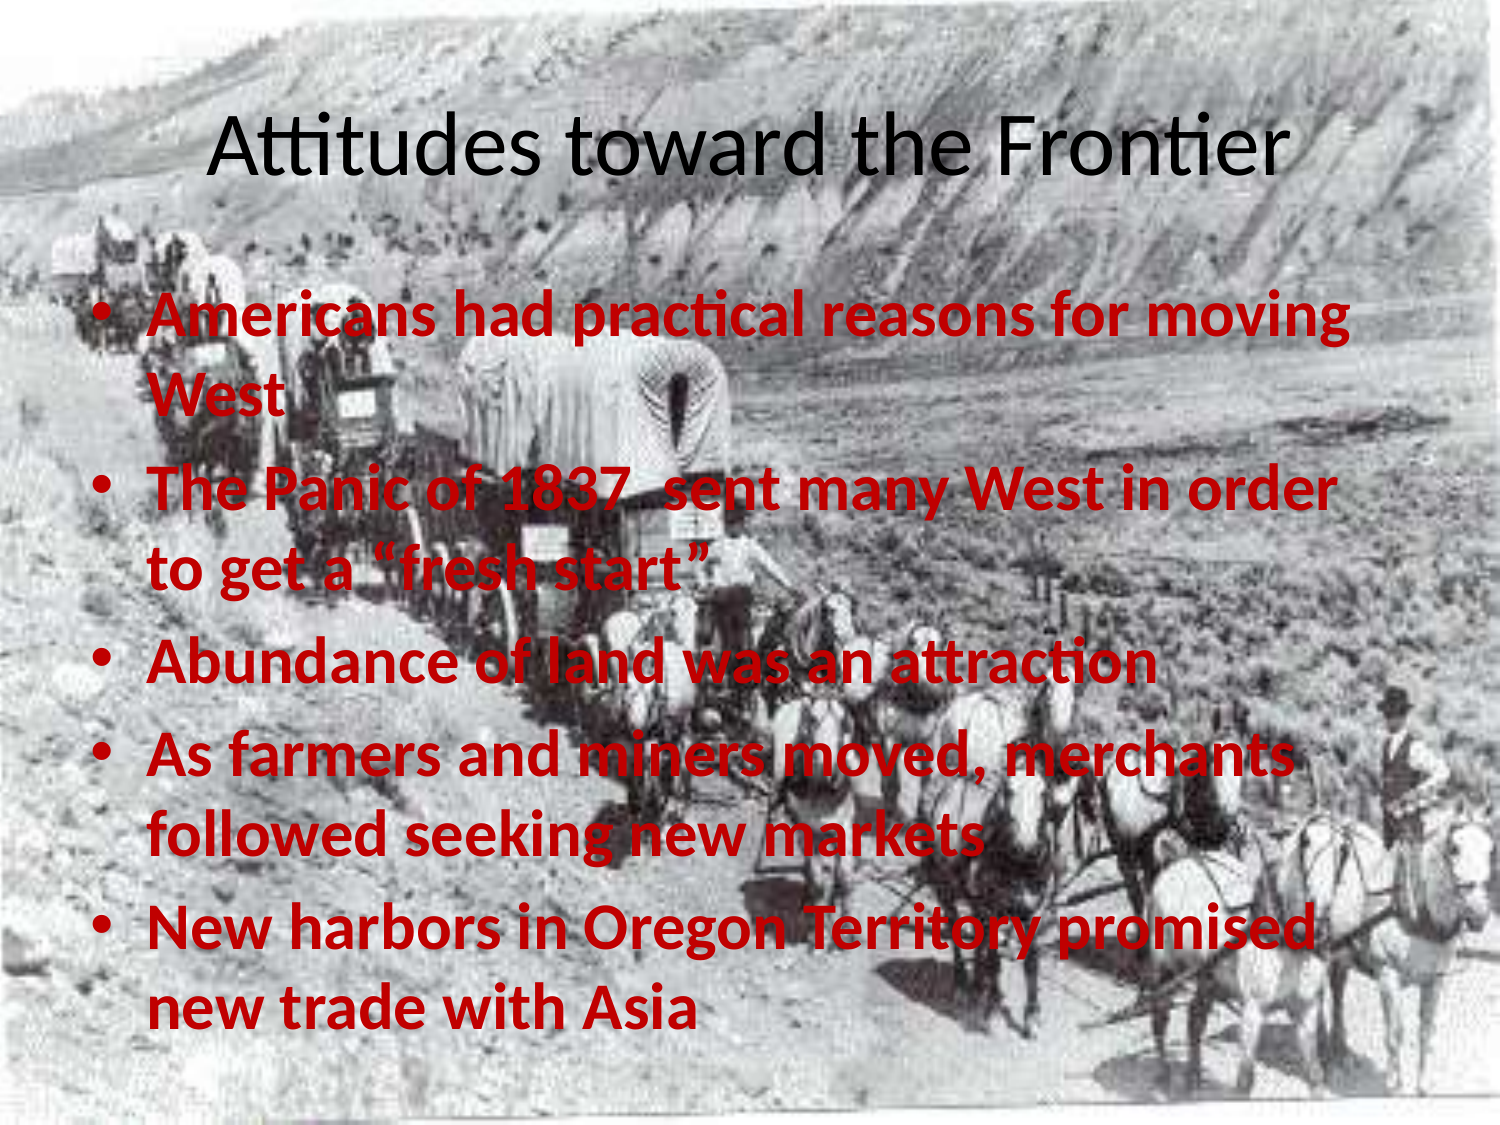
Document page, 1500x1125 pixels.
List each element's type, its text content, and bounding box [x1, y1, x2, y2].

picture [0, 0, 1500, 1125]
title Attitudes toward the Frontier [75, 45, 1425, 233]
list Americans had practical reasons for moving West The Panic of 1837 sent many West in order to get a “fresh start” Abundance of land was an attraction As farmers and miners moved, merchants followed seeking new markets New harbors in Oregon Territory promised new trade with Asia [75, 262, 1425, 1005]
